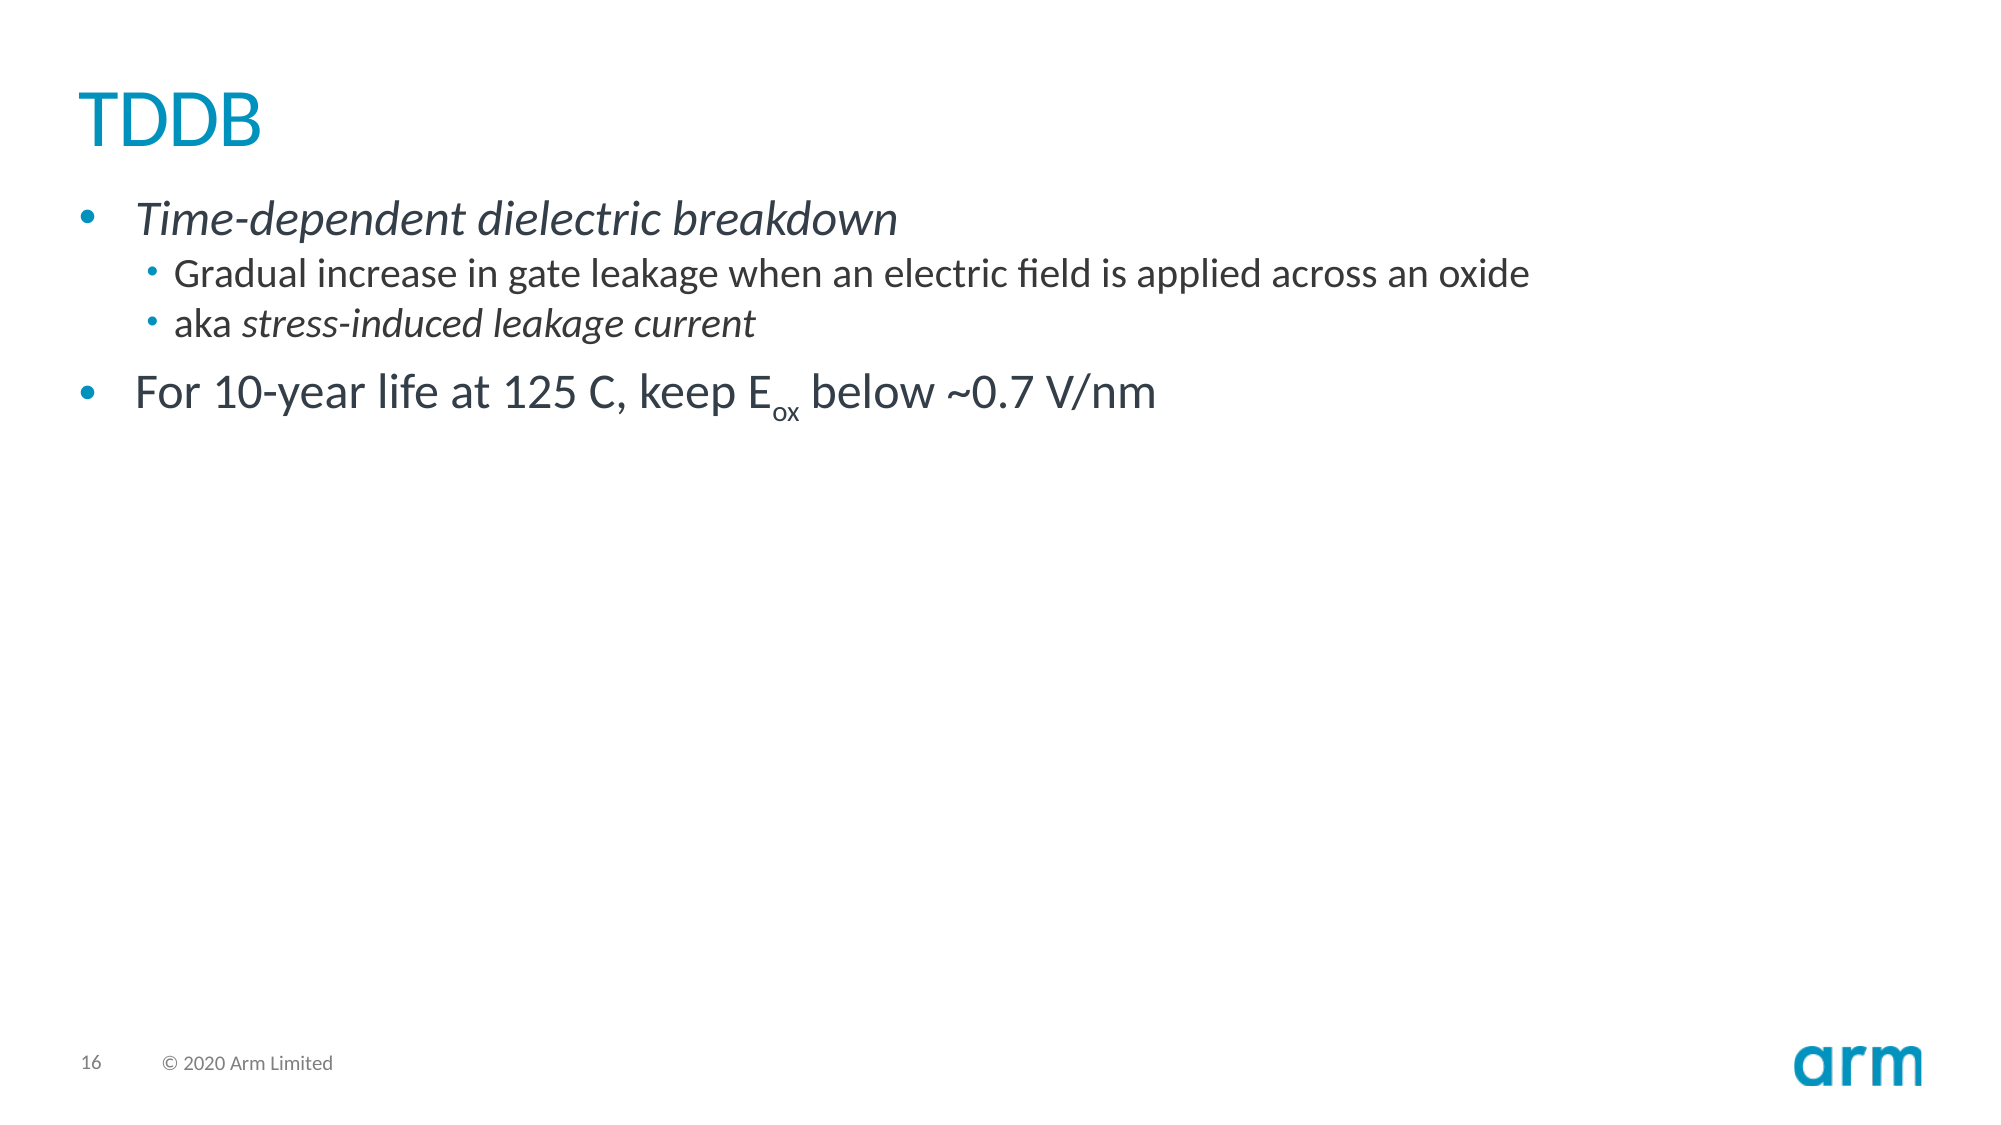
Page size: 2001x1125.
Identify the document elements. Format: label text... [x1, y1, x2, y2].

list Time-dependent dielectric breakdown Gradual increase in gate leakage when an electric field is applied across an oxide aka stress-induced leakage current For 10-year life at 125 C, keep Eox below ~0.7 V/nm [78, 185, 1923, 941]
title TDDB [78, 78, 1922, 185]
